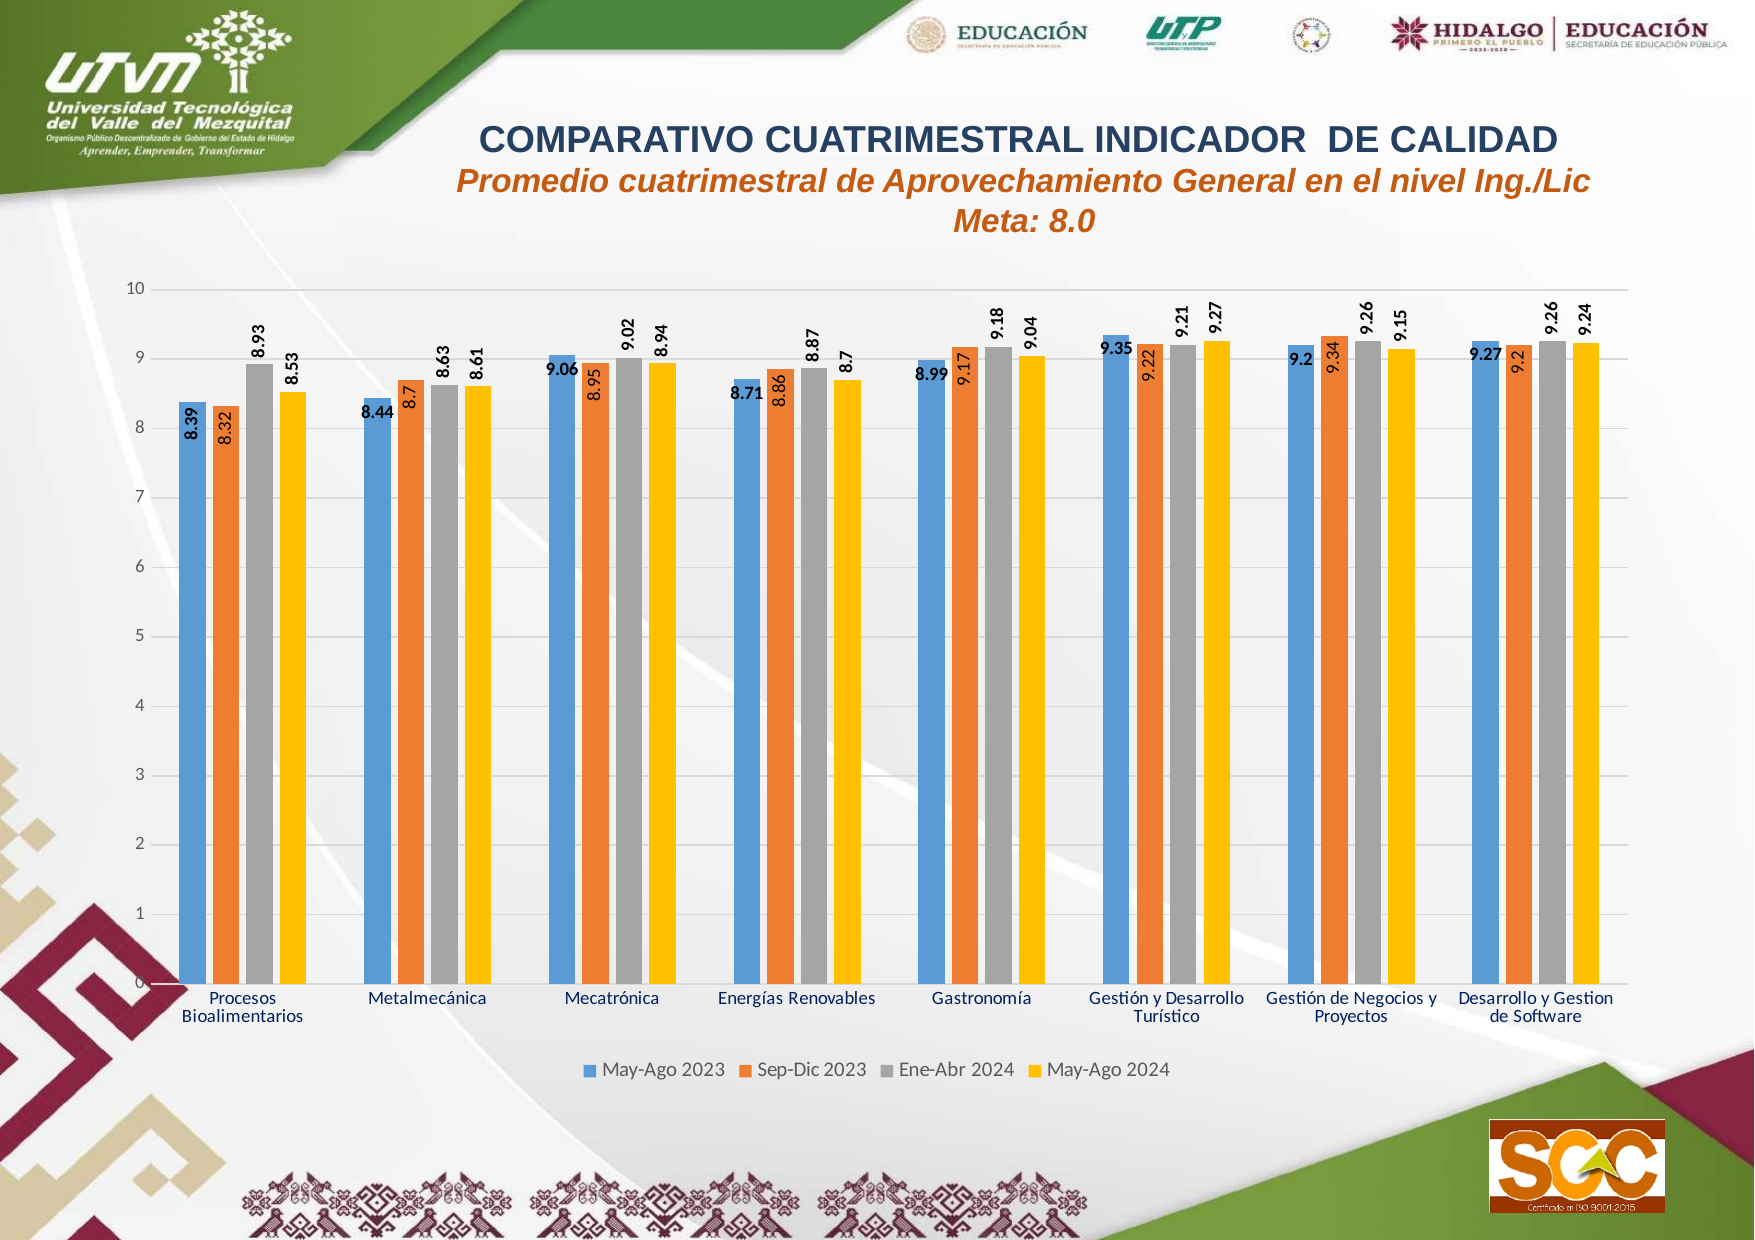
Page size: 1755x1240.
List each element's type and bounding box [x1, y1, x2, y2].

picture [0, 0, 1755, 1240]
chart [94, 263, 1660, 1088]
